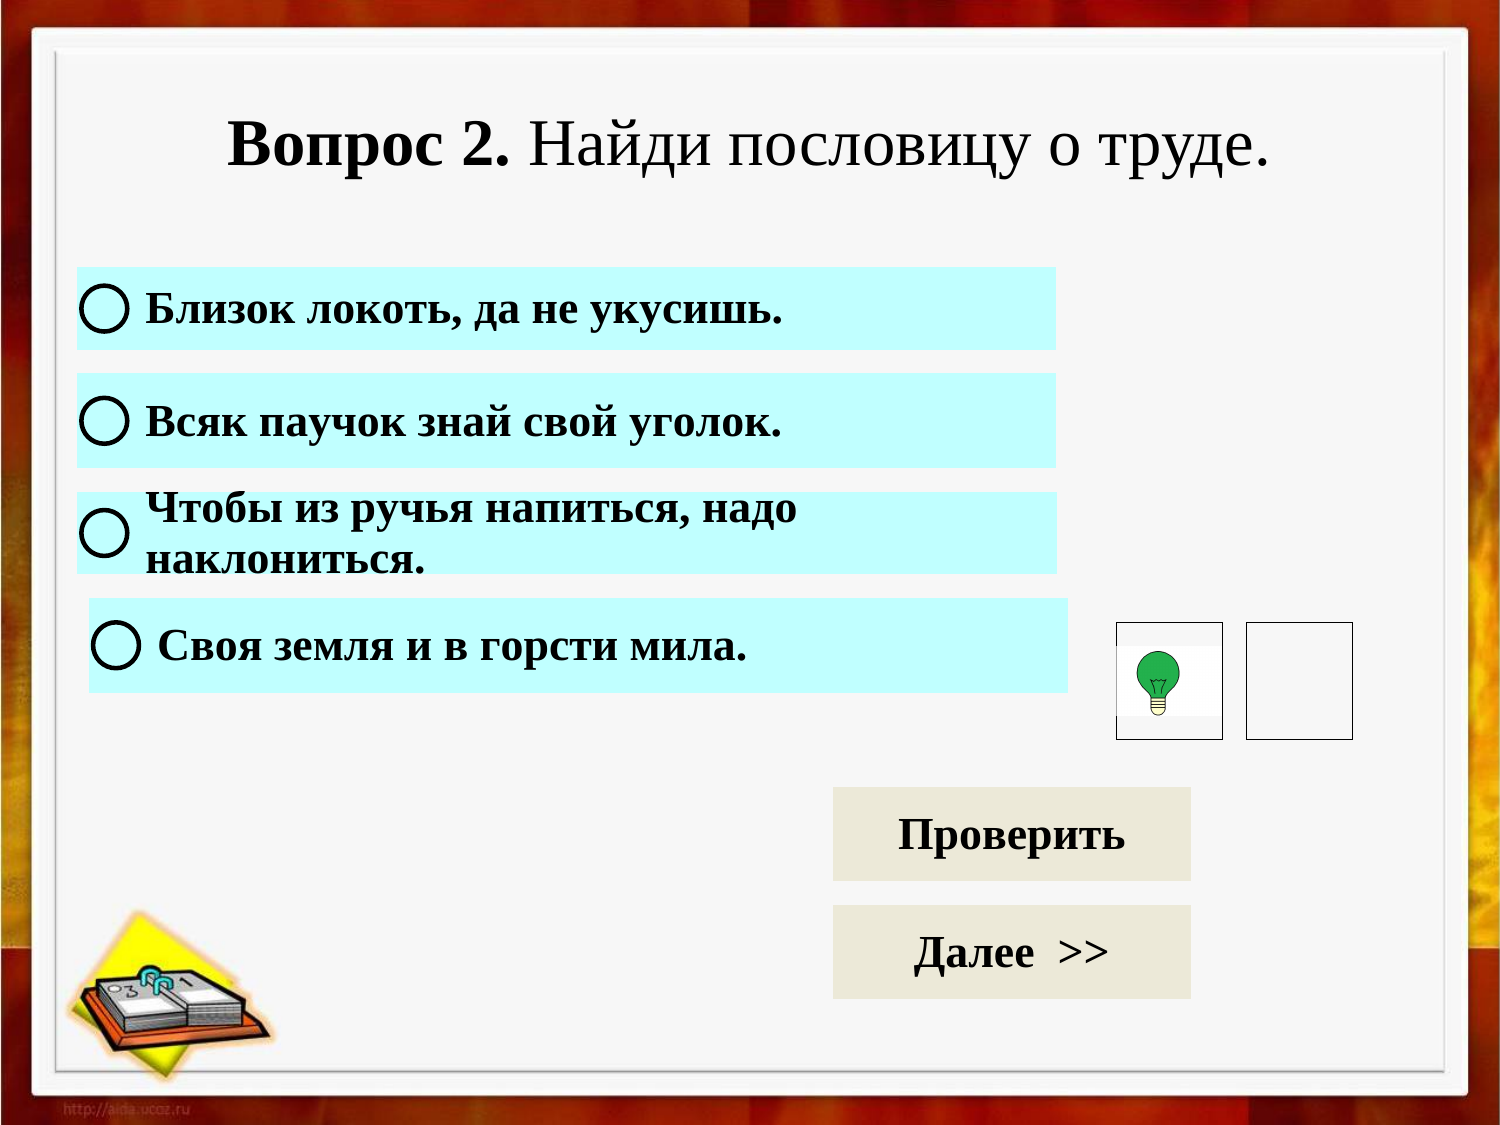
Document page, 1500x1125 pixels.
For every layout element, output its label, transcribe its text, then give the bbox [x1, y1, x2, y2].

picture [0, 0, 1500, 1125]
title Вопрос 2. Найди пословицу о труде. [74, 20, 1425, 257]
